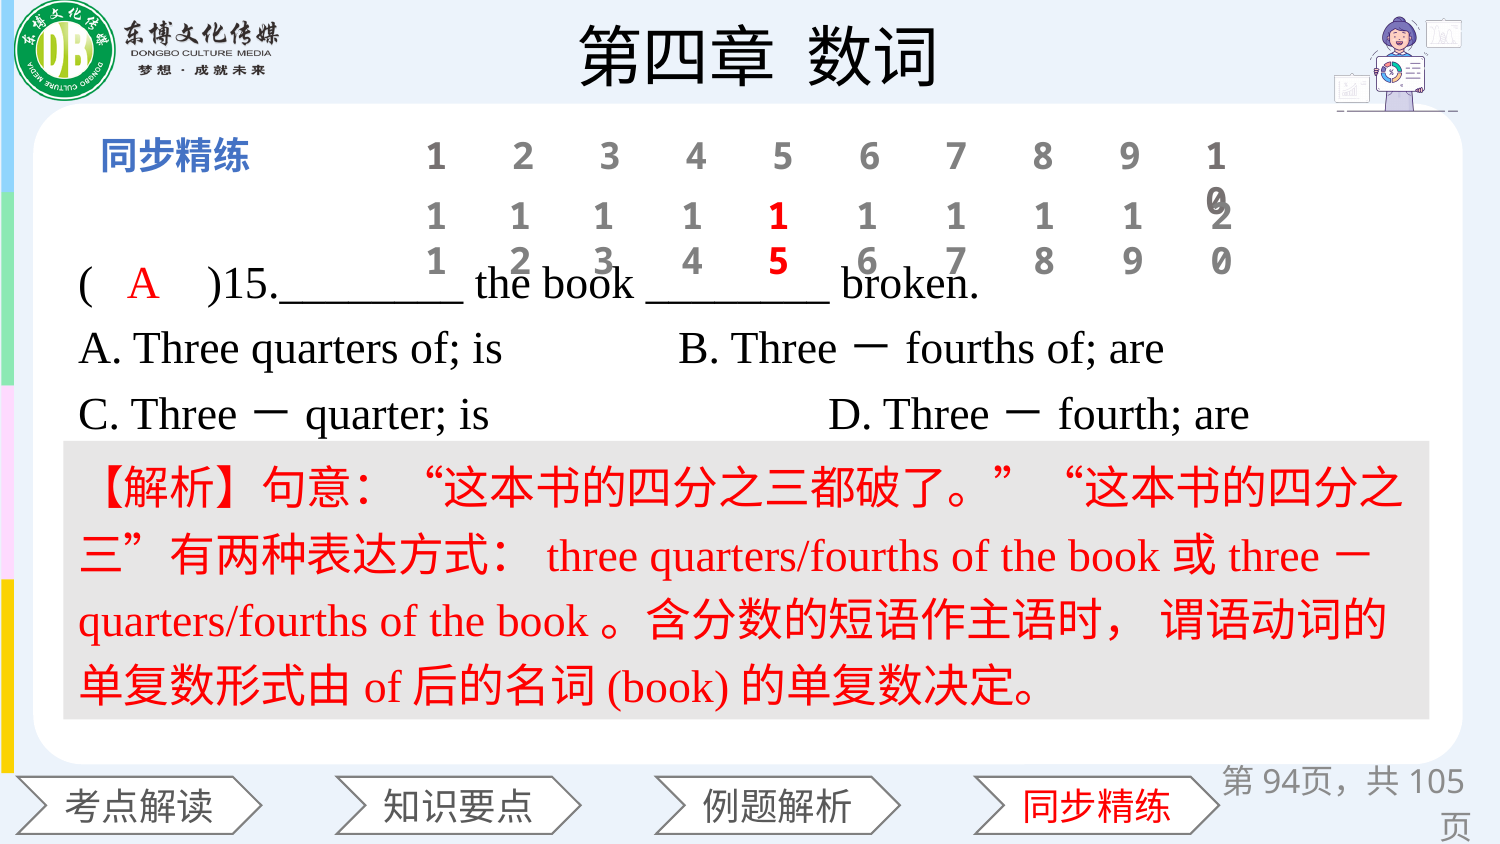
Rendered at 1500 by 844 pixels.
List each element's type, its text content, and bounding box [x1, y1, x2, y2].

text_box 9 [1103, 124, 1158, 185]
text_box 6 [843, 124, 898, 184]
text_box 17 [929, 184, 1004, 290]
text_box 14 [666, 184, 738, 290]
text_box 3 [583, 124, 638, 184]
picture [1312, 0, 1487, 131]
picture [14, 0, 280, 101]
text_box 【解析】句意：“这本书的四分之三都破了。”“这本书的四分之三”有两种表达方式：three quarters/fourths of the book或three－quarters/fourths of the book。含分数的短语作主语时， 谓语动词的单复数形式由of后的名词(book)的单复数决定。 [63, 440, 1430, 720]
text_box 11 [410, 184, 479, 290]
text_box 4 [670, 124, 724, 184]
text_box 18 [1018, 184, 1092, 290]
text_box 7 [930, 124, 984, 184]
text_box 19 [1106, 184, 1181, 290]
text_box A [112, 244, 177, 315]
text_box 16 [841, 184, 915, 290]
text_box 10 [1190, 124, 1259, 230]
slide_number 第页，共105页 [1195, 780, 1489, 826]
text_box 8 [1017, 124, 1071, 185]
text_box 15 [752, 184, 827, 290]
text_box 1 [410, 124, 464, 184]
text_box 2 [497, 124, 551, 184]
text_box 13 [577, 184, 652, 290]
text_box 12 [494, 184, 563, 290]
text_box 20 [1195, 184, 1269, 290]
text_box ( )15.________ the book ________ broken. A. Three quarters of; is B. Three－fourths of; are C. Three－quarter; is D. Three－fourth; are [63, 233, 1489, 447]
text_box 5 [757, 124, 811, 184]
